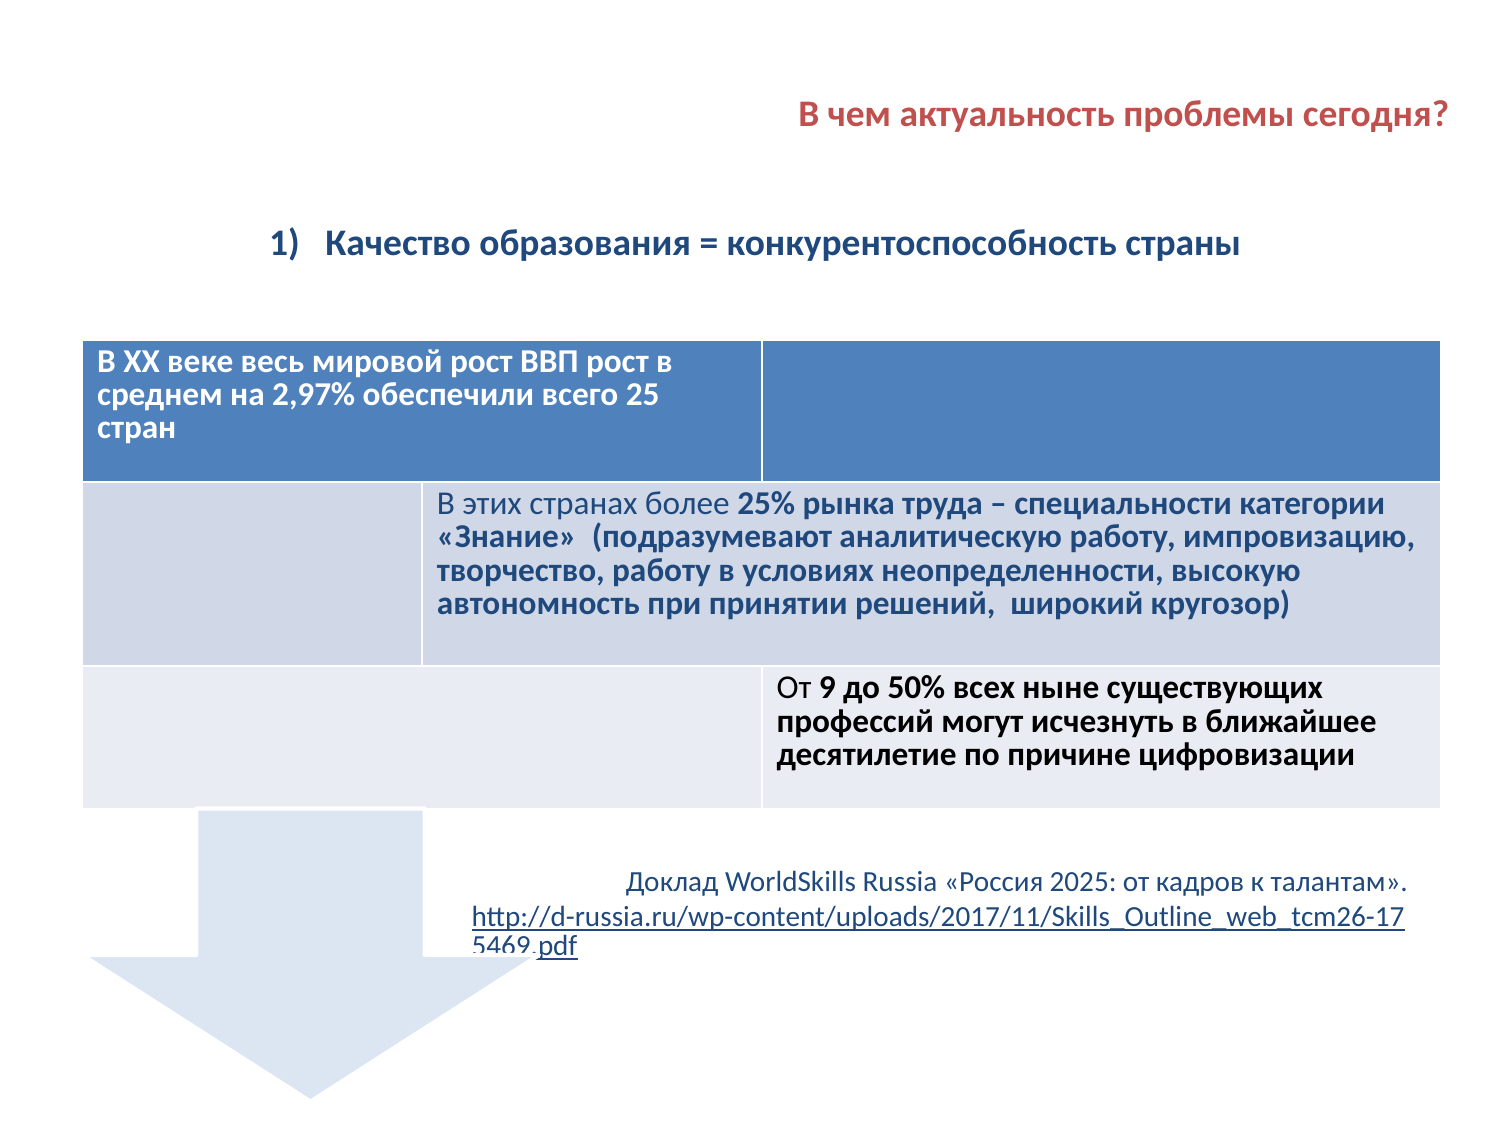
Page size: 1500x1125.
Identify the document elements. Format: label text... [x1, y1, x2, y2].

text_box Доклад WorldSkills Russia «Россия 2025: от кадров к талантам». http://d-russia.ru/wp-content/uploads/2017/11/Skills_Outline_web_tcm26-175469.pdf [456, 820, 1430, 1020]
text_box Качество образования = конкурентоспособность страны [105, 210, 1407, 316]
table_header [763, 341, 1440, 481]
table_cell [83, 667, 761, 808]
table_cell [83, 483, 421, 665]
table_cell В этих странах более 25% рынка труда – специальности категории «Знание» (подразумевают аналитическую работу, импровизацию, творчество, работу в условиях неопределенности, высокую автономность при принятии решений, широкий кругозор) [423, 483, 1440, 665]
table_header В XX веке весь мировой рост ВВП рост в среднем на 2,97% обеспечили всего 25 стран [83, 341, 761, 481]
table_cell От 9 до 50% всех ныне существующих профессий могут исчезнуть в ближайшее десятилетие по причине цифровизации [763, 667, 1440, 808]
text_box [80, 806, 542, 1104]
text_box В чем актуальность проблемы сегодня? [421, 81, 1465, 187]
